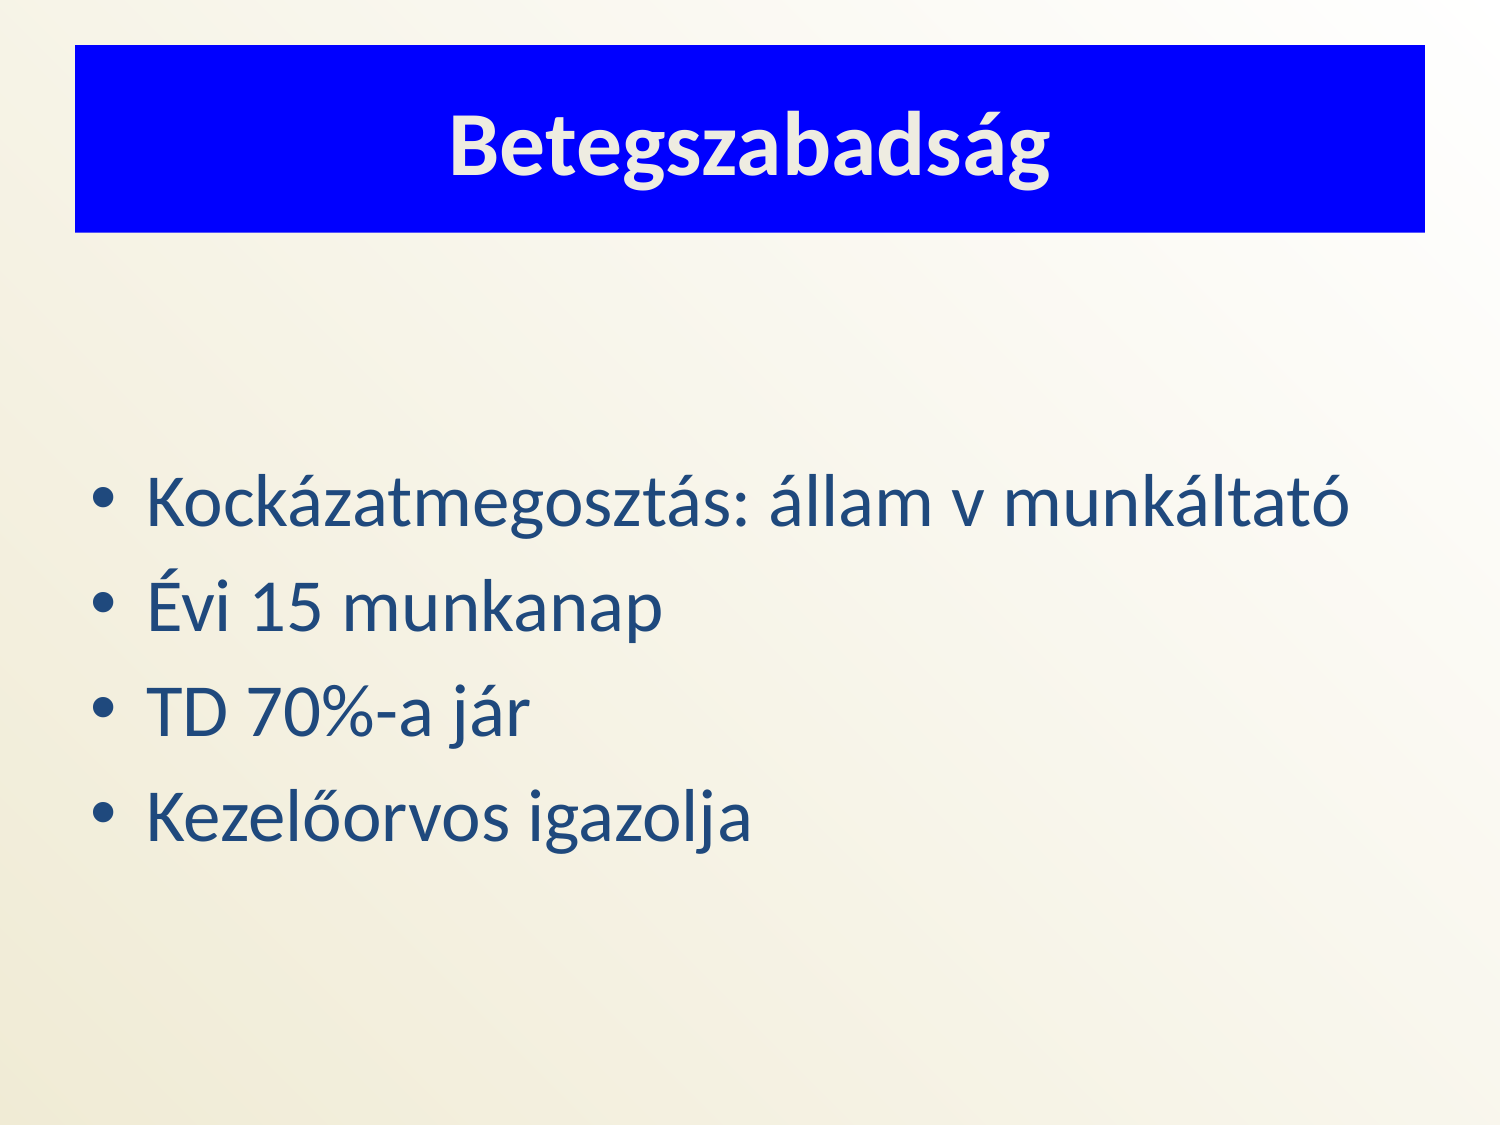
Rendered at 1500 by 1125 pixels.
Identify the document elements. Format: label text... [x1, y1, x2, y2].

list Kockázatmegosztás: állam v munkáltató Évi 15 munkanap TD 70%-a jár Kezelőorvos igazolja [75, 444, 1425, 1083]
title Betegszabadság [75, 45, 1425, 233]
